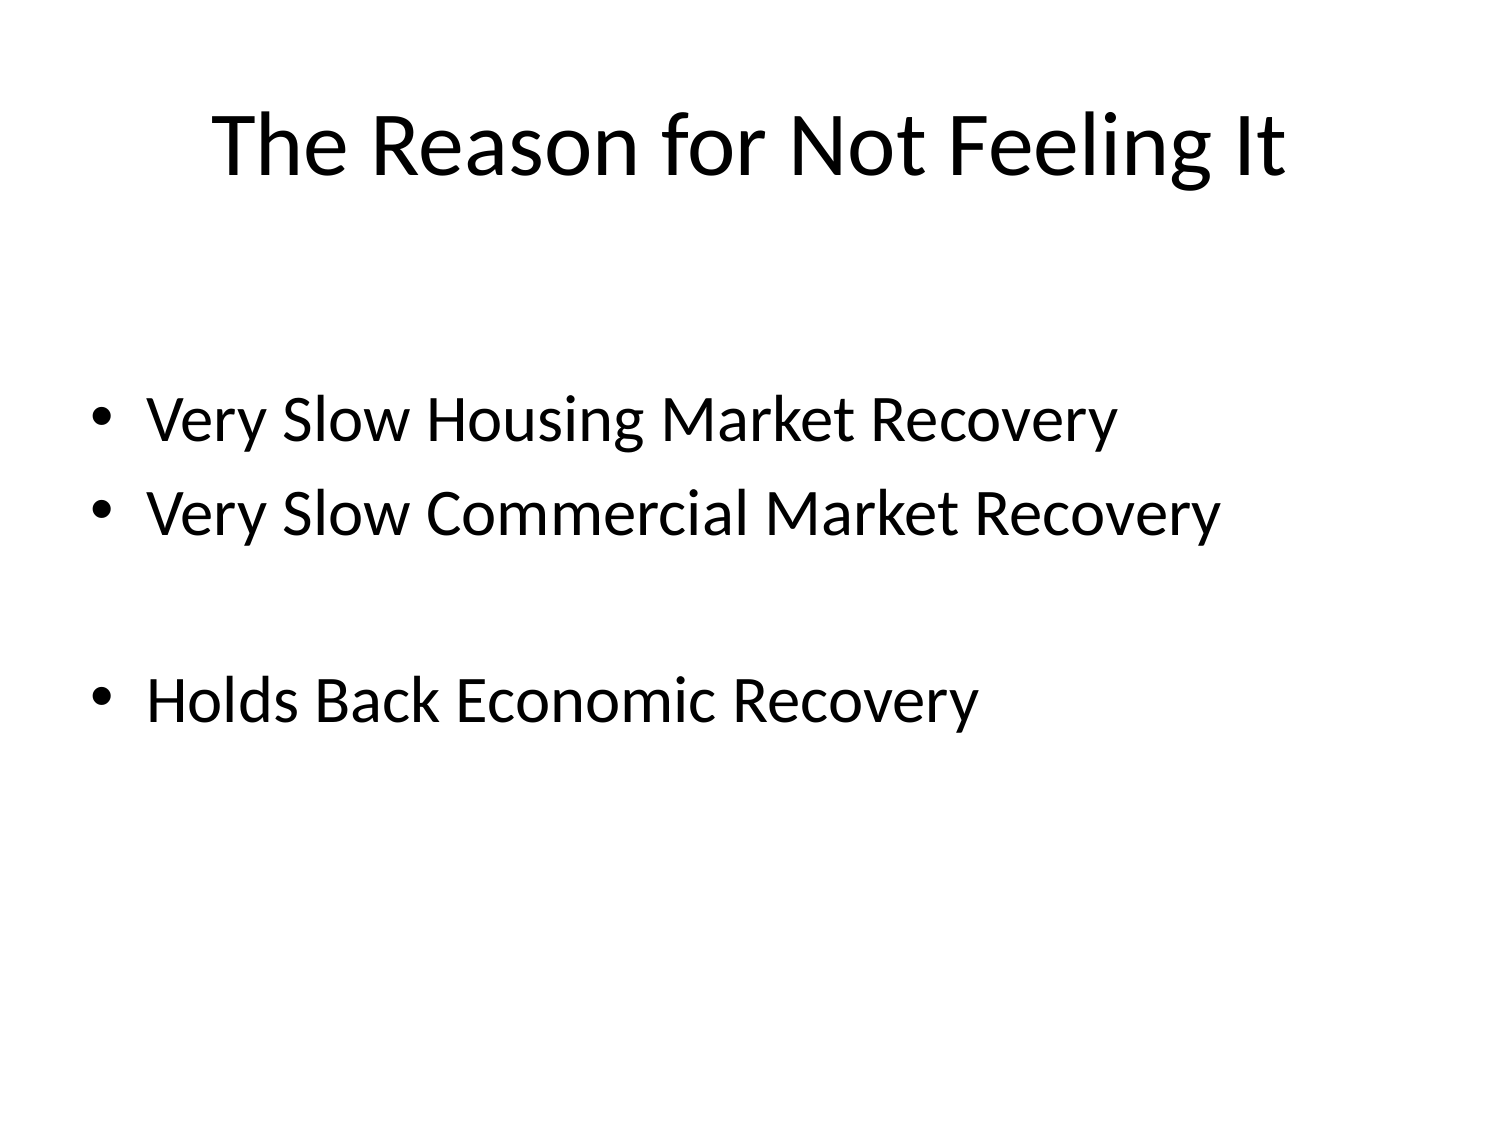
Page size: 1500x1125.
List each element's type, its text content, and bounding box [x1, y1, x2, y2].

list Very Slow Housing Market Recovery Very Slow Commercial Market Recovery Holds Back Economic Recovery [75, 367, 1425, 915]
title The Reason for Not Feeling It [75, 45, 1425, 233]
